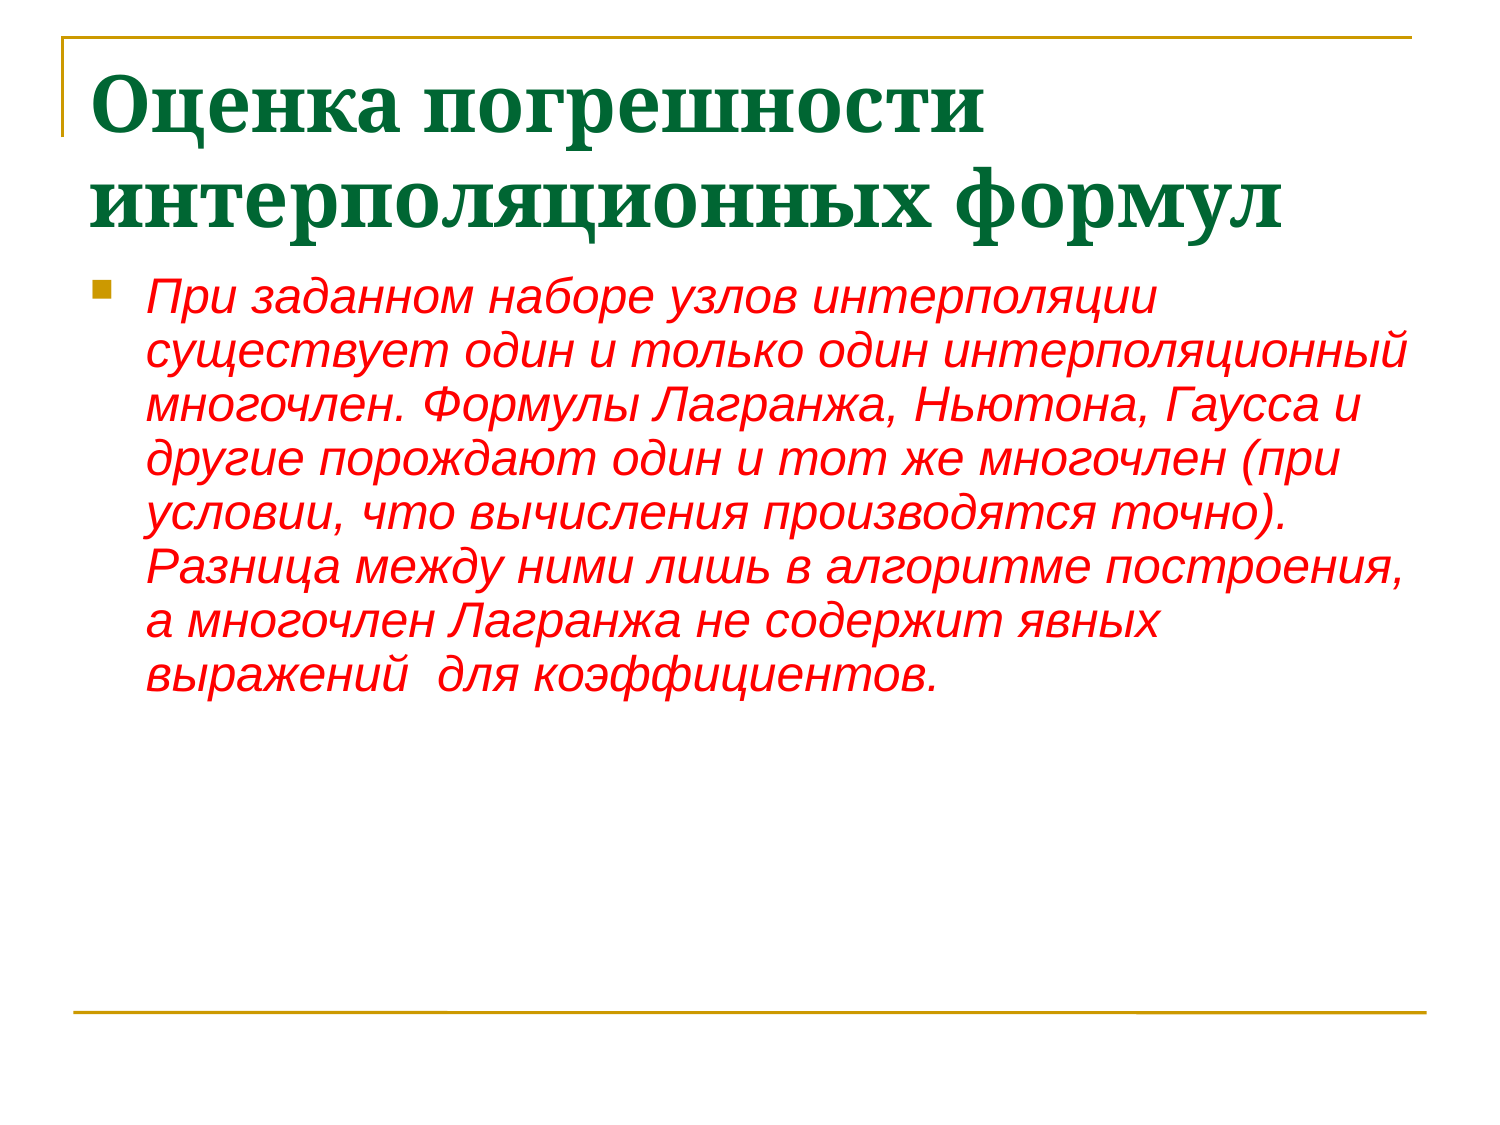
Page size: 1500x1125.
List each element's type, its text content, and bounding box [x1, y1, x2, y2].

title Оценка погрешности интерполяционных формул [75, 45, 1425, 233]
list При заданном наборе узлов интерполяции существует один и только один интерполяционный многочлен. Формулы Лагранжа, Ньютона, Гаусса и другие порождают один и тот же многочлен (при условии, что вычисления производятся точно). Разница между ними лишь в алгоритме построения, а многочлен Лагранжа не содержит явных выражений для коэффициентов. [75, 262, 1425, 1006]
